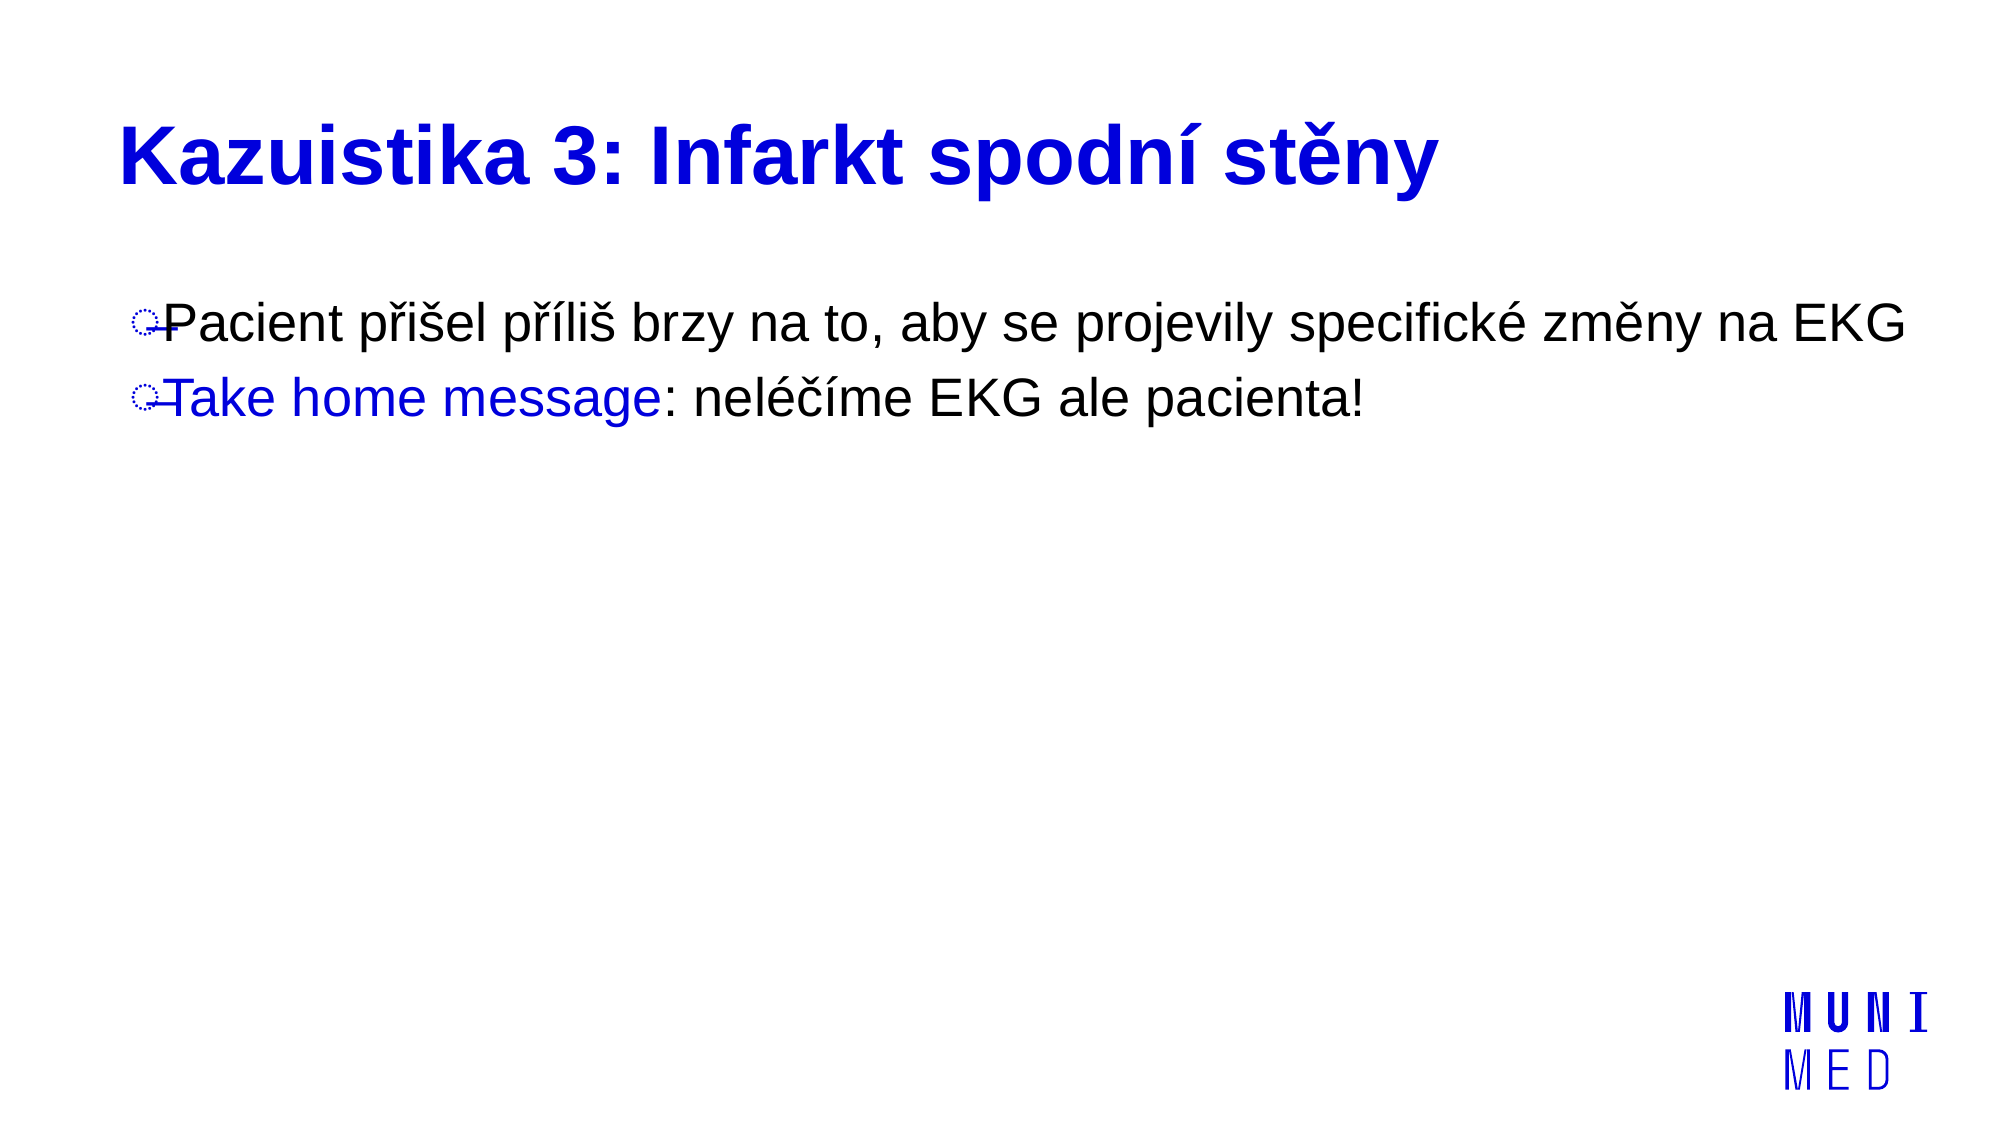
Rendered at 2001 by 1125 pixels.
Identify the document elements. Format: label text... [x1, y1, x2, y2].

list Pacient přišel příliš brzy na to, aby se projevily specifické změny na EKG Take home message: neléčíme EKG ale pacienta! [118, 277, 1938, 957]
title Kazuistika 3: Infarkt spodní stěny [118, 118, 1883, 193]
